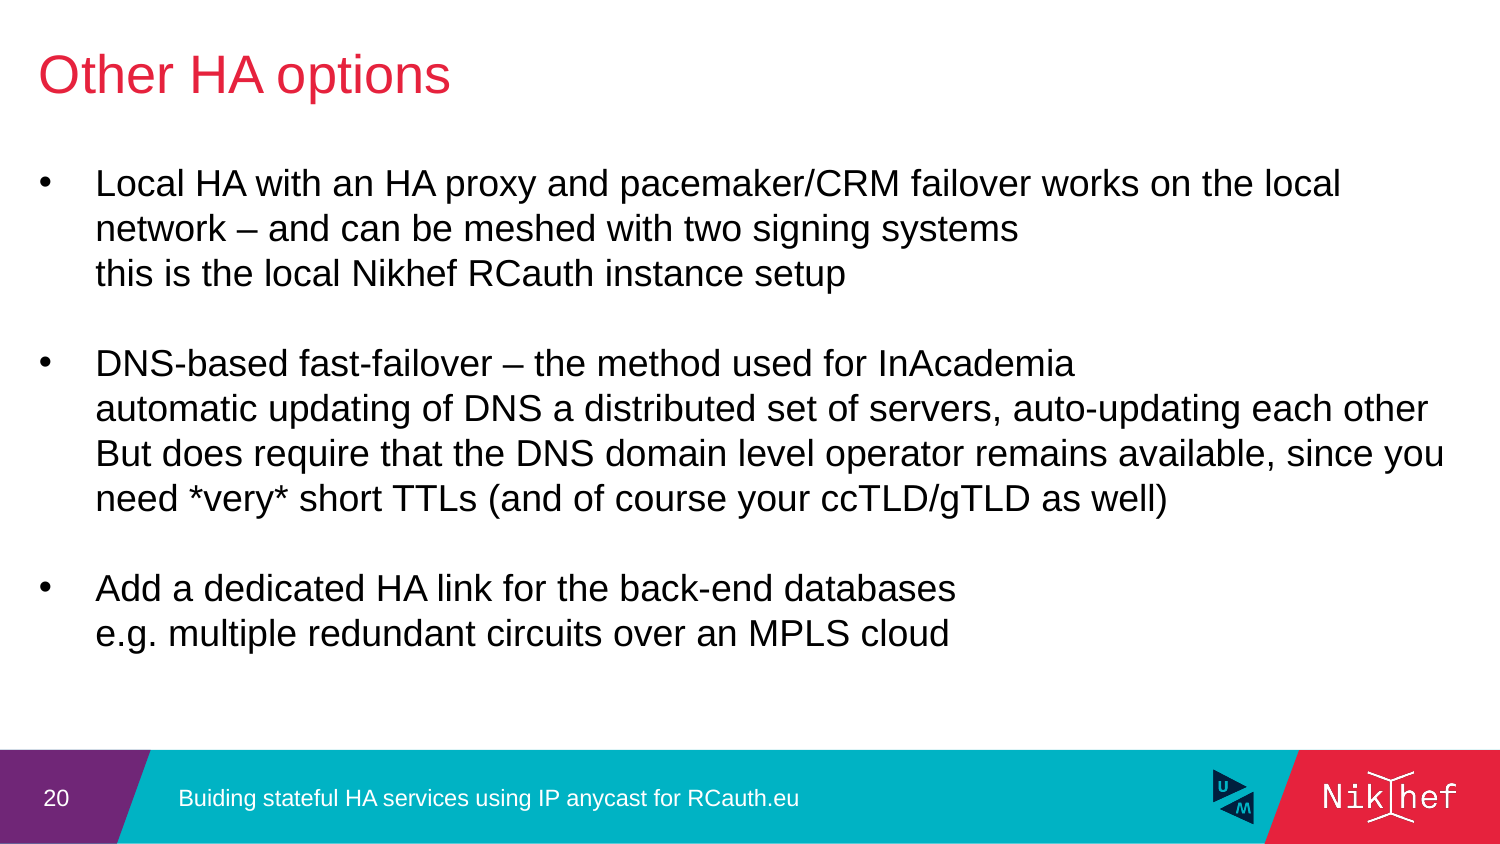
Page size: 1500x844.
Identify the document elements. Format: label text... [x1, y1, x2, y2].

list Local HA with an HA proxy and pacemaker/CRM failover works on the local network – and can be meshed with two signing systems this is the local Nikhef RCauth instance setup DNS-based fast-failover – the method used for InAcademia automatic updating of DNS a distributed set of servers, auto-updating each other But does require that the DNS domain level operator remains available, since you need *very* short TTLs (and of course your ccTLD/gTLD as well) Add a dedicated HA link for the back-end databases e.g. multiple redundant circuits over an MPLS cloud [38, 158, 1462, 713]
slide_number 20 [42, 782, 73, 812]
list Other HA options [38, 38, 1462, 106]
footer Buiding stateful HA services using IP anycast for RCauth.eu [163, 755, 1244, 838]
picture [1324, 771, 1456, 823]
